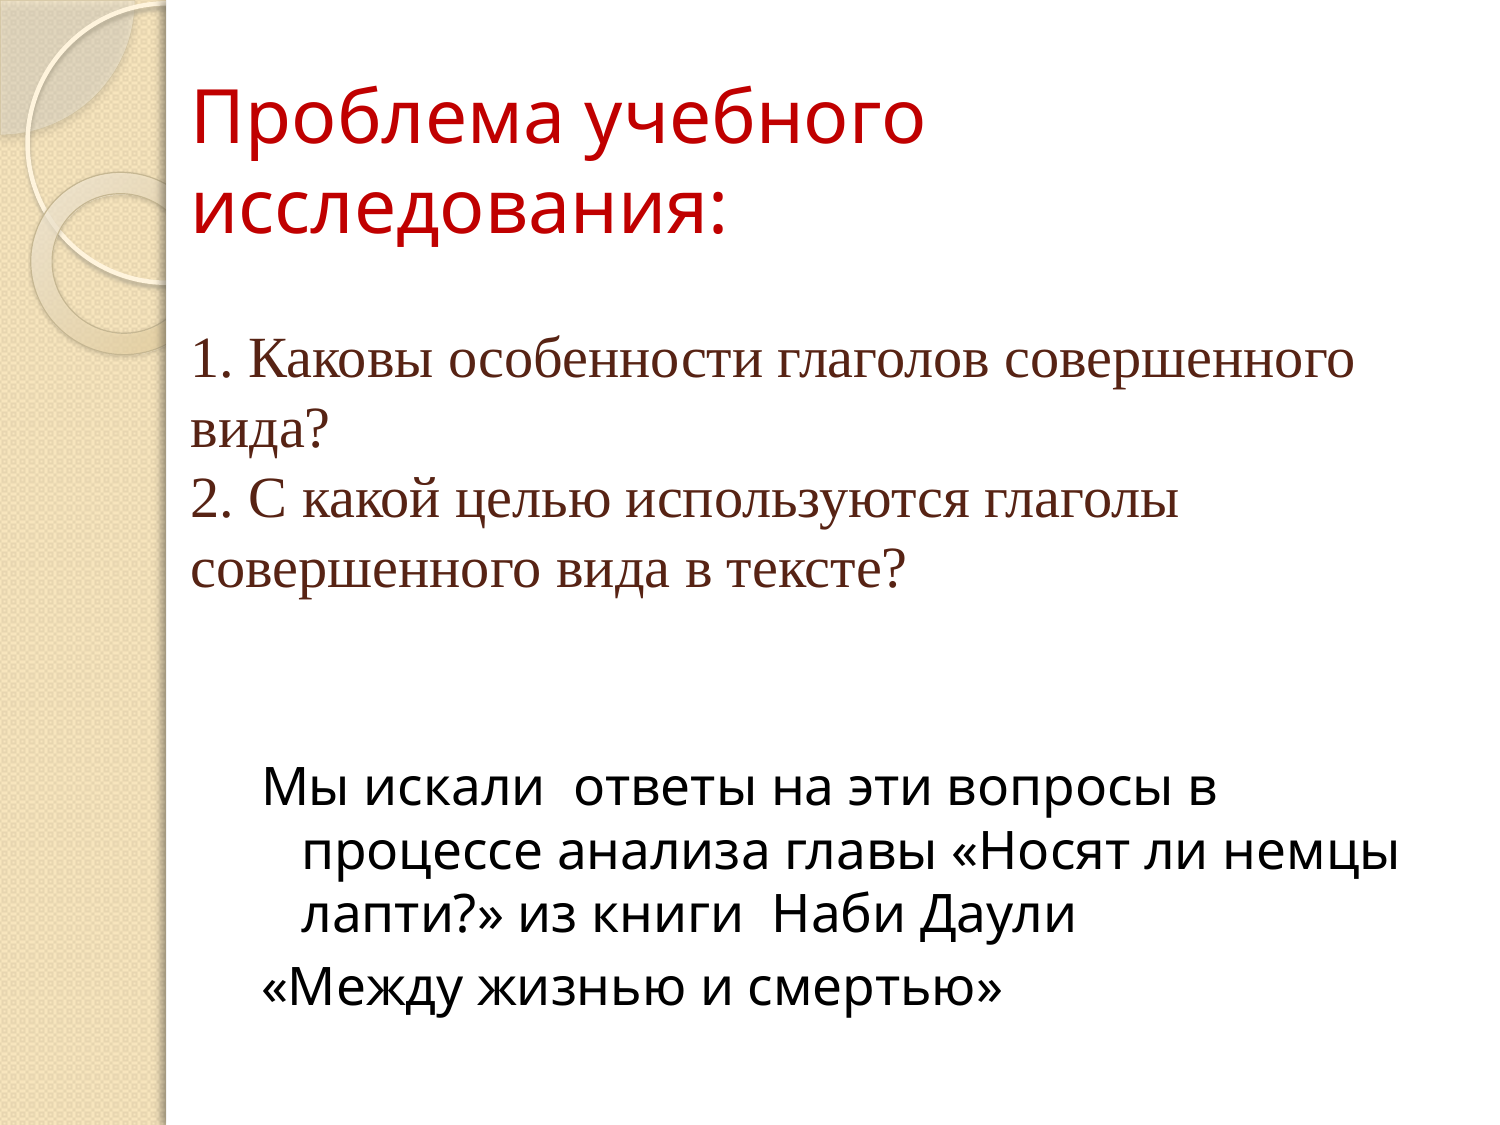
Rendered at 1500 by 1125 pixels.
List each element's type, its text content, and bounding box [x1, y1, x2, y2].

list Мы искали ответы на эти вопросы в процессе анализа главы «Носят ли немцы лапти?» из книги Наби Даули «Между жизнью и смертью» [234, 620, 1466, 1026]
title Проблема учебного исследования: 1. Каковы особенности глаголов совершенного вида? 2. С какой целью используются глаголы совершенного вида в тексте? [175, 70, 1406, 598]
